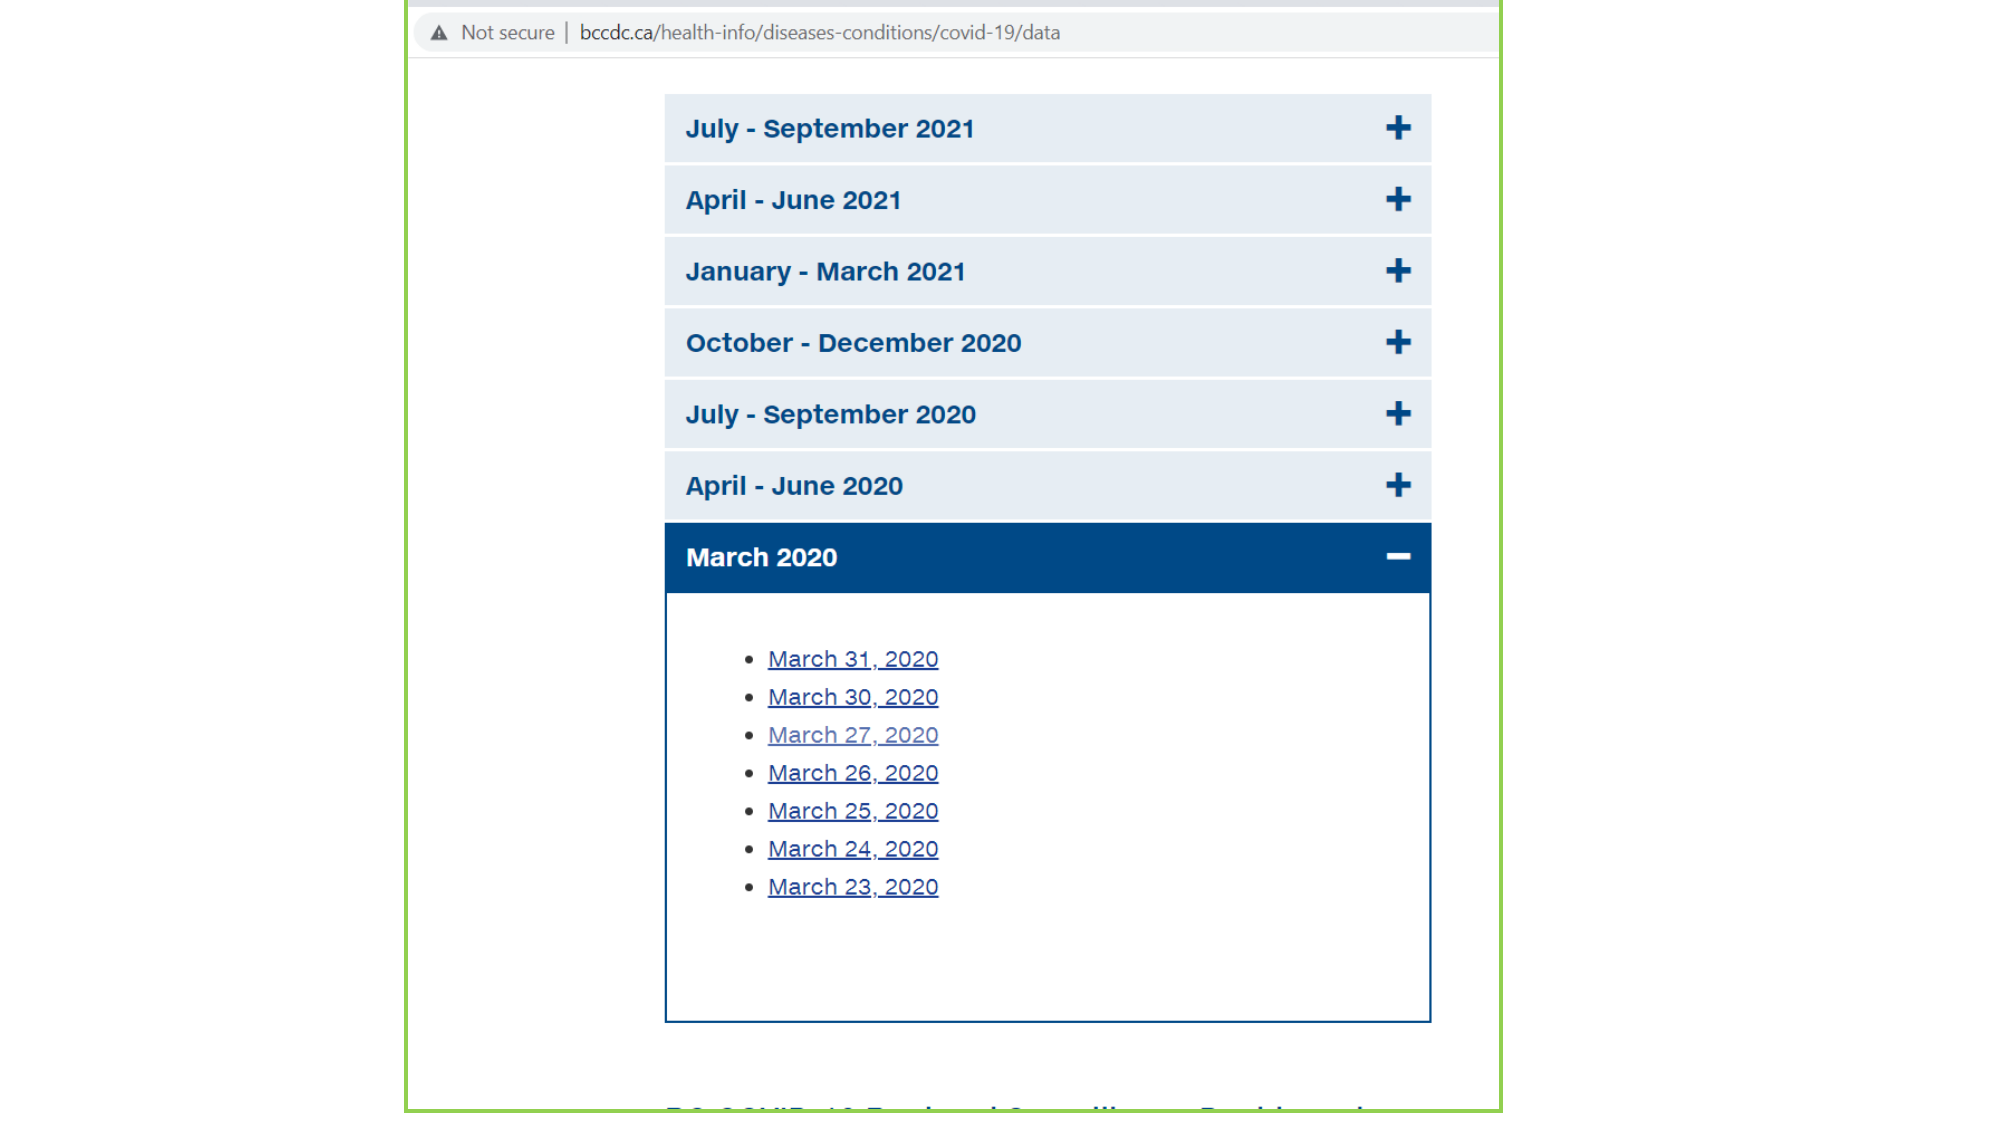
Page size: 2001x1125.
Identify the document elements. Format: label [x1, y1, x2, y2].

picture [408, 0, 1499, 1109]
